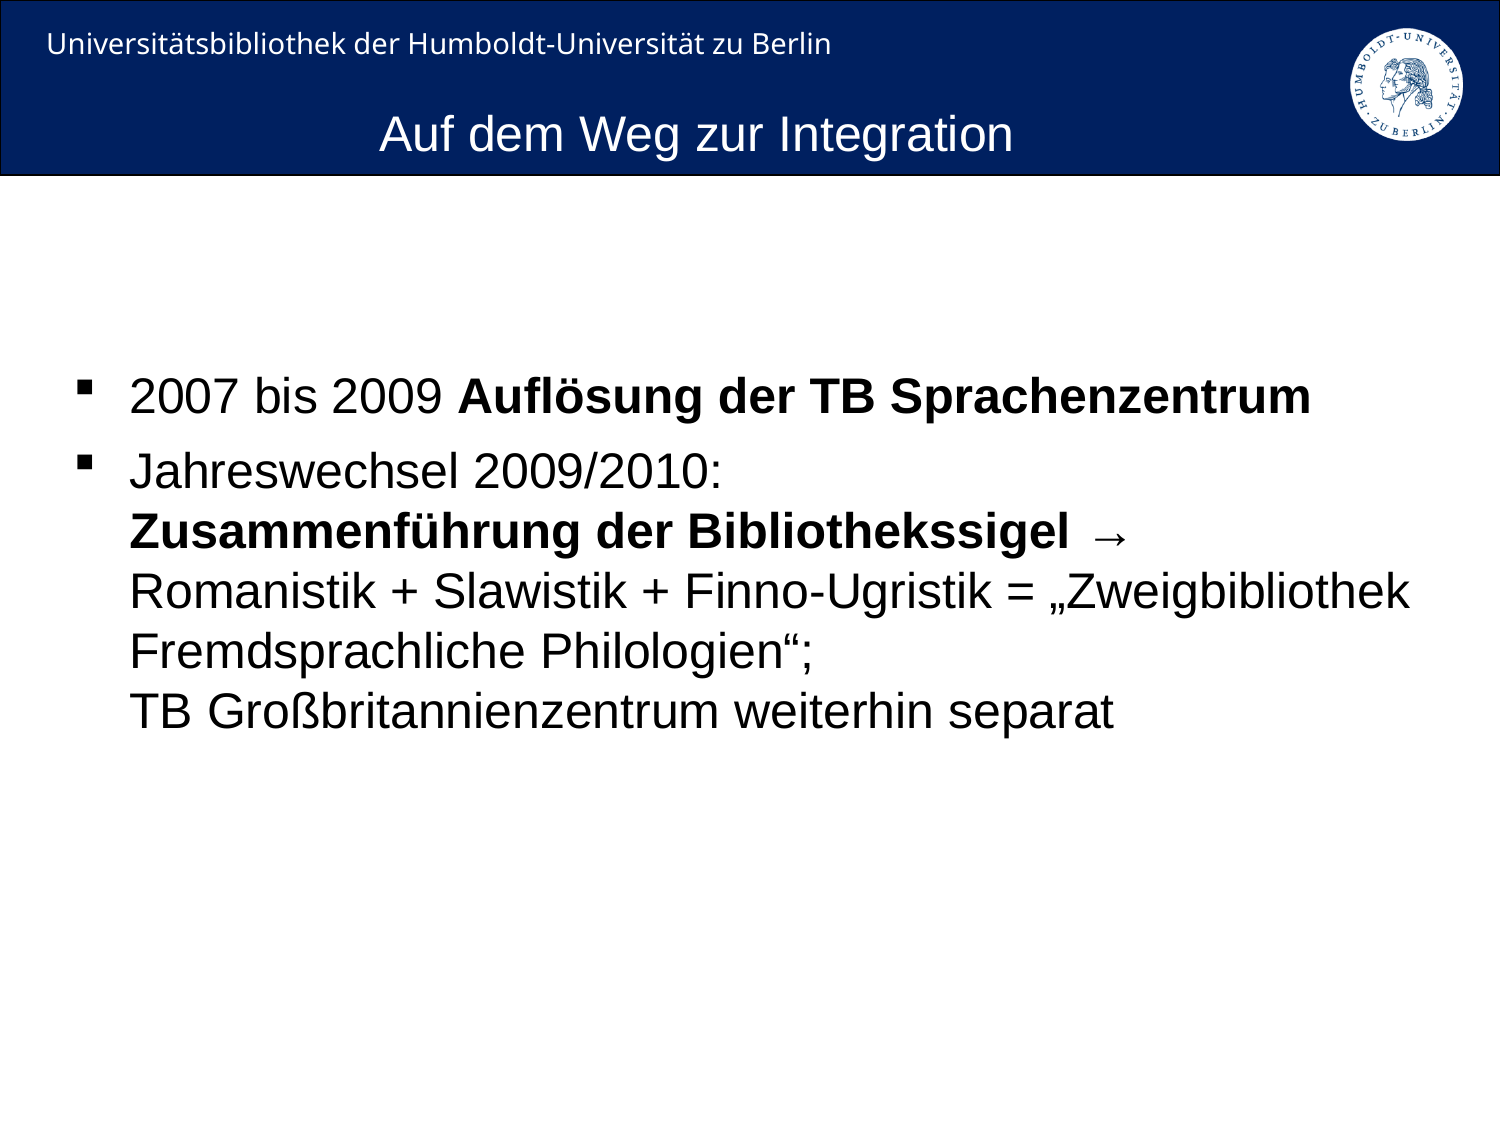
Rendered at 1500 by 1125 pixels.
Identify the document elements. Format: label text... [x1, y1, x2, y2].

text_box Auf dem Weg zur Integration [351, 93, 1043, 169]
picture [1350, 28, 1463, 141]
text_box 2007 bis 2009 Auflösung der TB Sprachenzentrum Jahreswechsel 2009/2010: Zusammenführung der Bibliothekssigel → Romanistik + Slawistik + Finno-Ugristik = „Zweigbibliothek Fremdsprachliche Philologien“; TB Großbritannienzentrum weiterhin separat [58, 356, 1442, 746]
